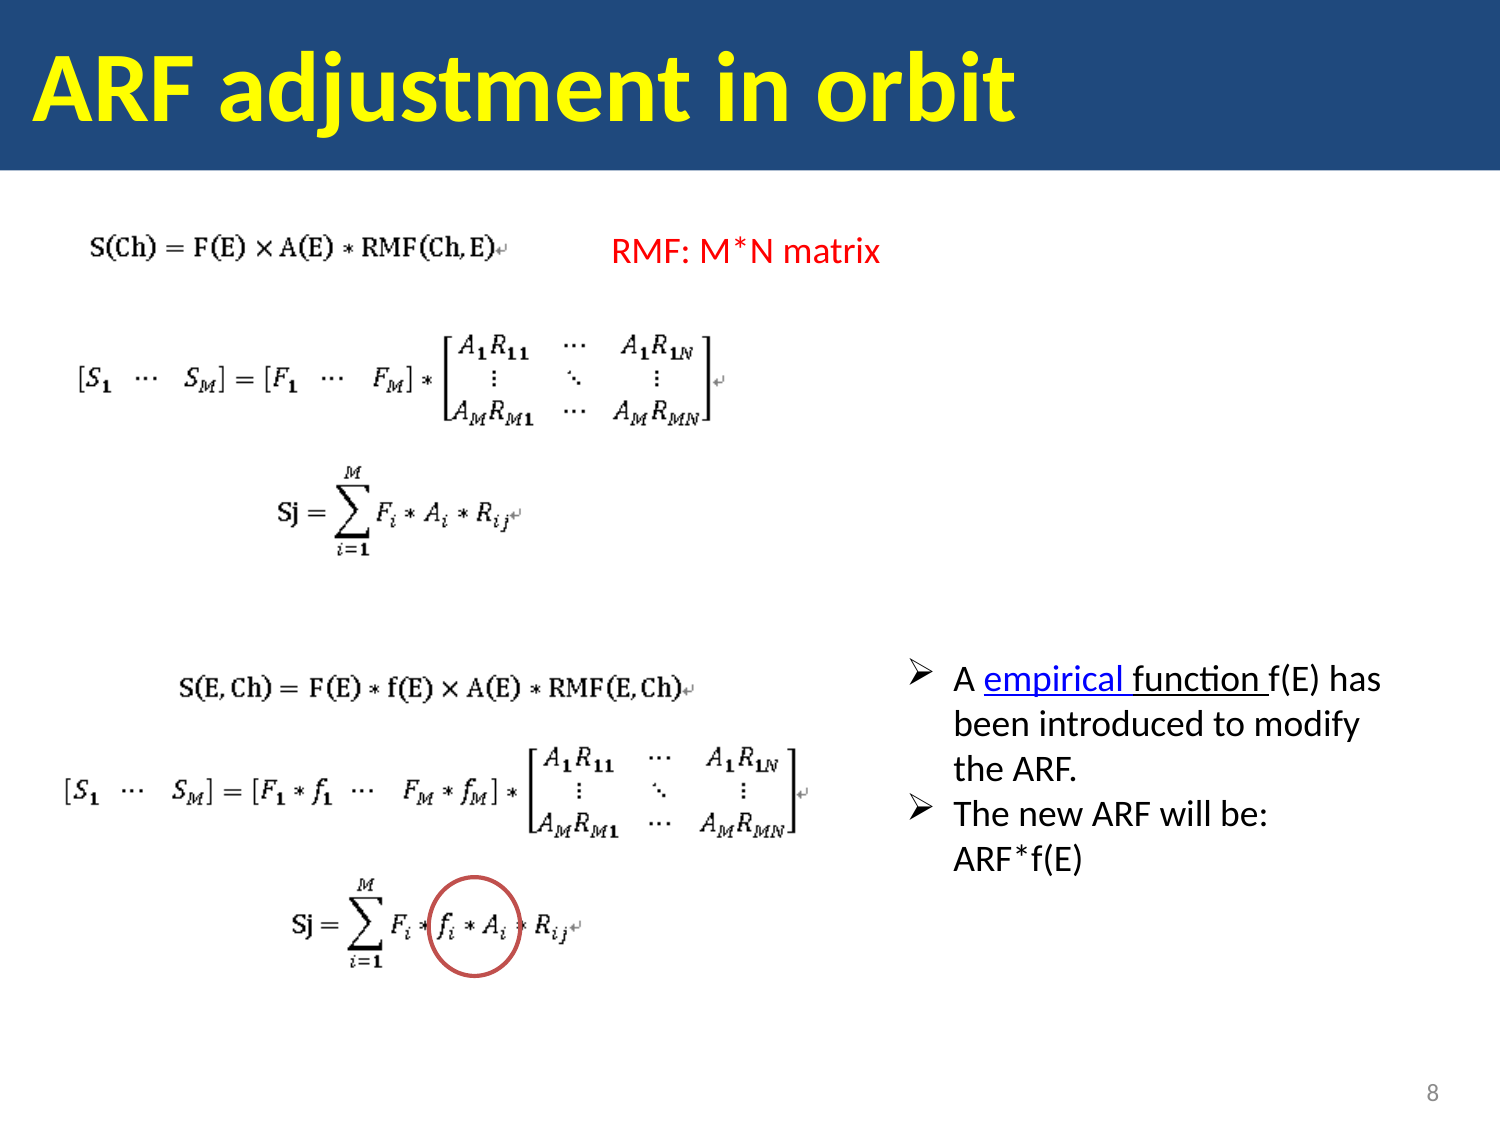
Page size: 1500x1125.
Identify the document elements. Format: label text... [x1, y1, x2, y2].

slide_number 8 [1104, 1061, 1455, 1122]
title ARF adjustment in orbit [17, 2, 1356, 161]
picture [60, 207, 521, 277]
text_box A empirical function f(E) has been introduced to modify the ARF. The new ARF will be: ARF*f(E) [891, 646, 1400, 887]
text_box RMF: M*N matrix [596, 218, 1049, 279]
picture [40, 302, 729, 574]
picture [24, 633, 833, 982]
